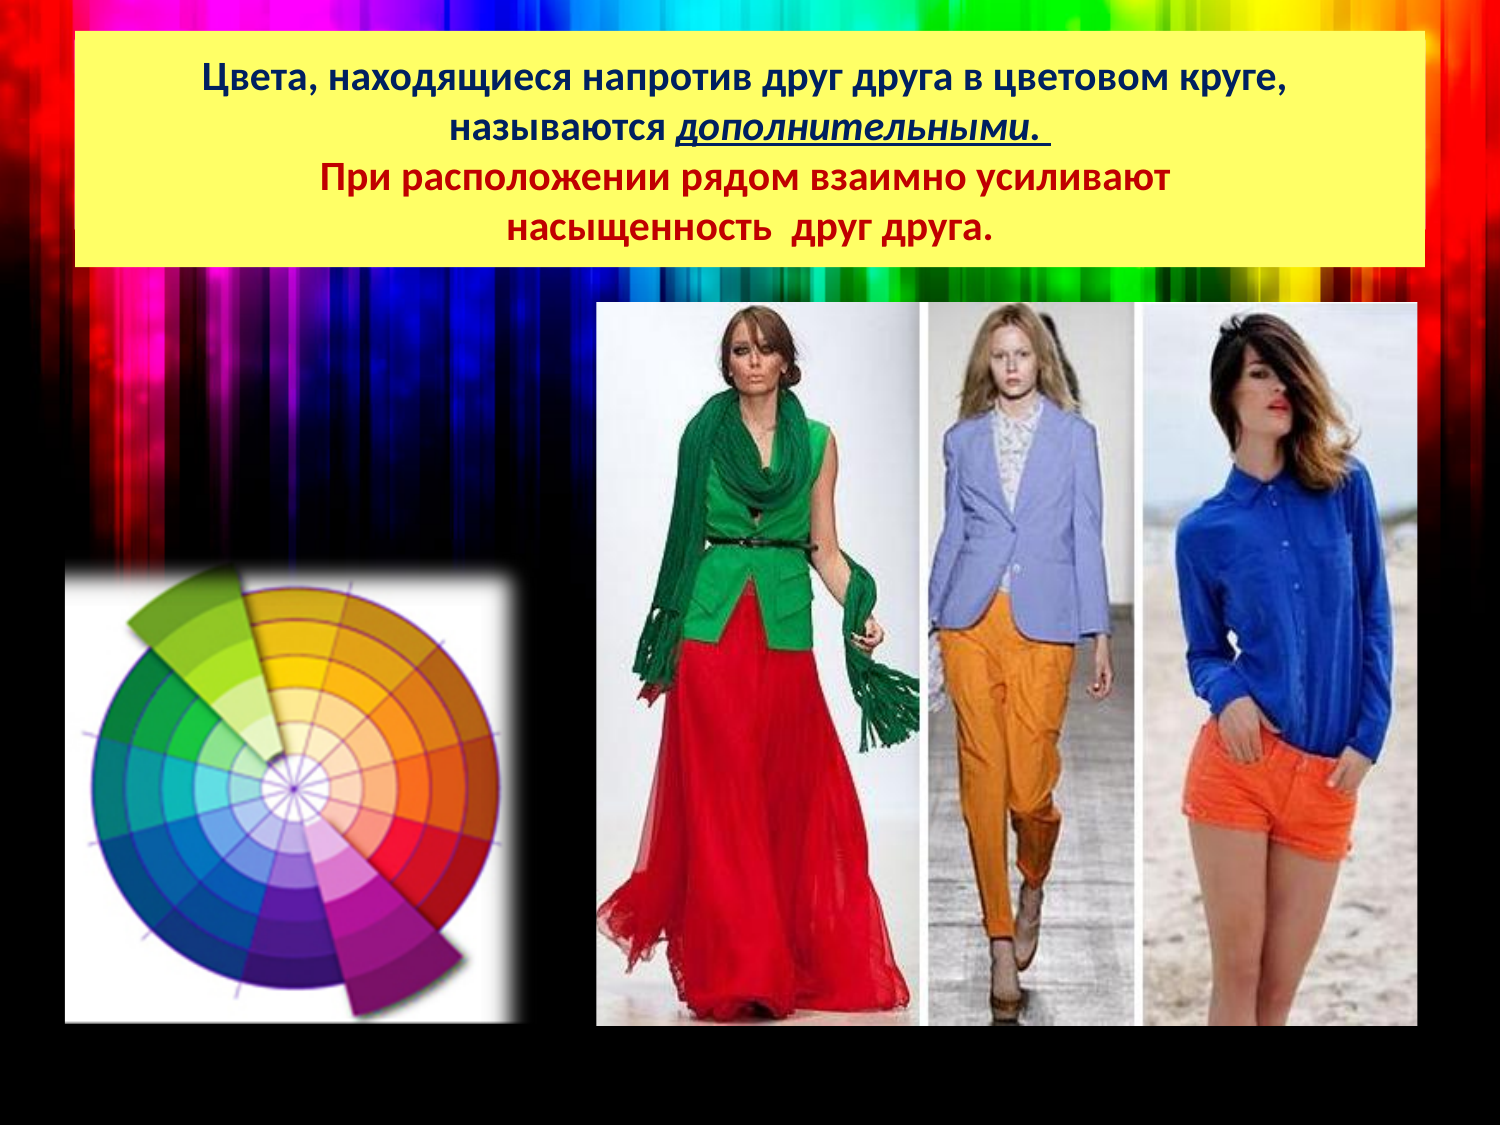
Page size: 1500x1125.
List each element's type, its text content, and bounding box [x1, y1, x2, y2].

picture [691, 268, 697, 292]
picture [0, 0, 1500, 1125]
title Цвета, находящиеся напротив друг друга в цветовом круге, называются дополнительными. При расположении рядом взаимно усиливают насыщенность друг друга. [75, 30, 1425, 268]
